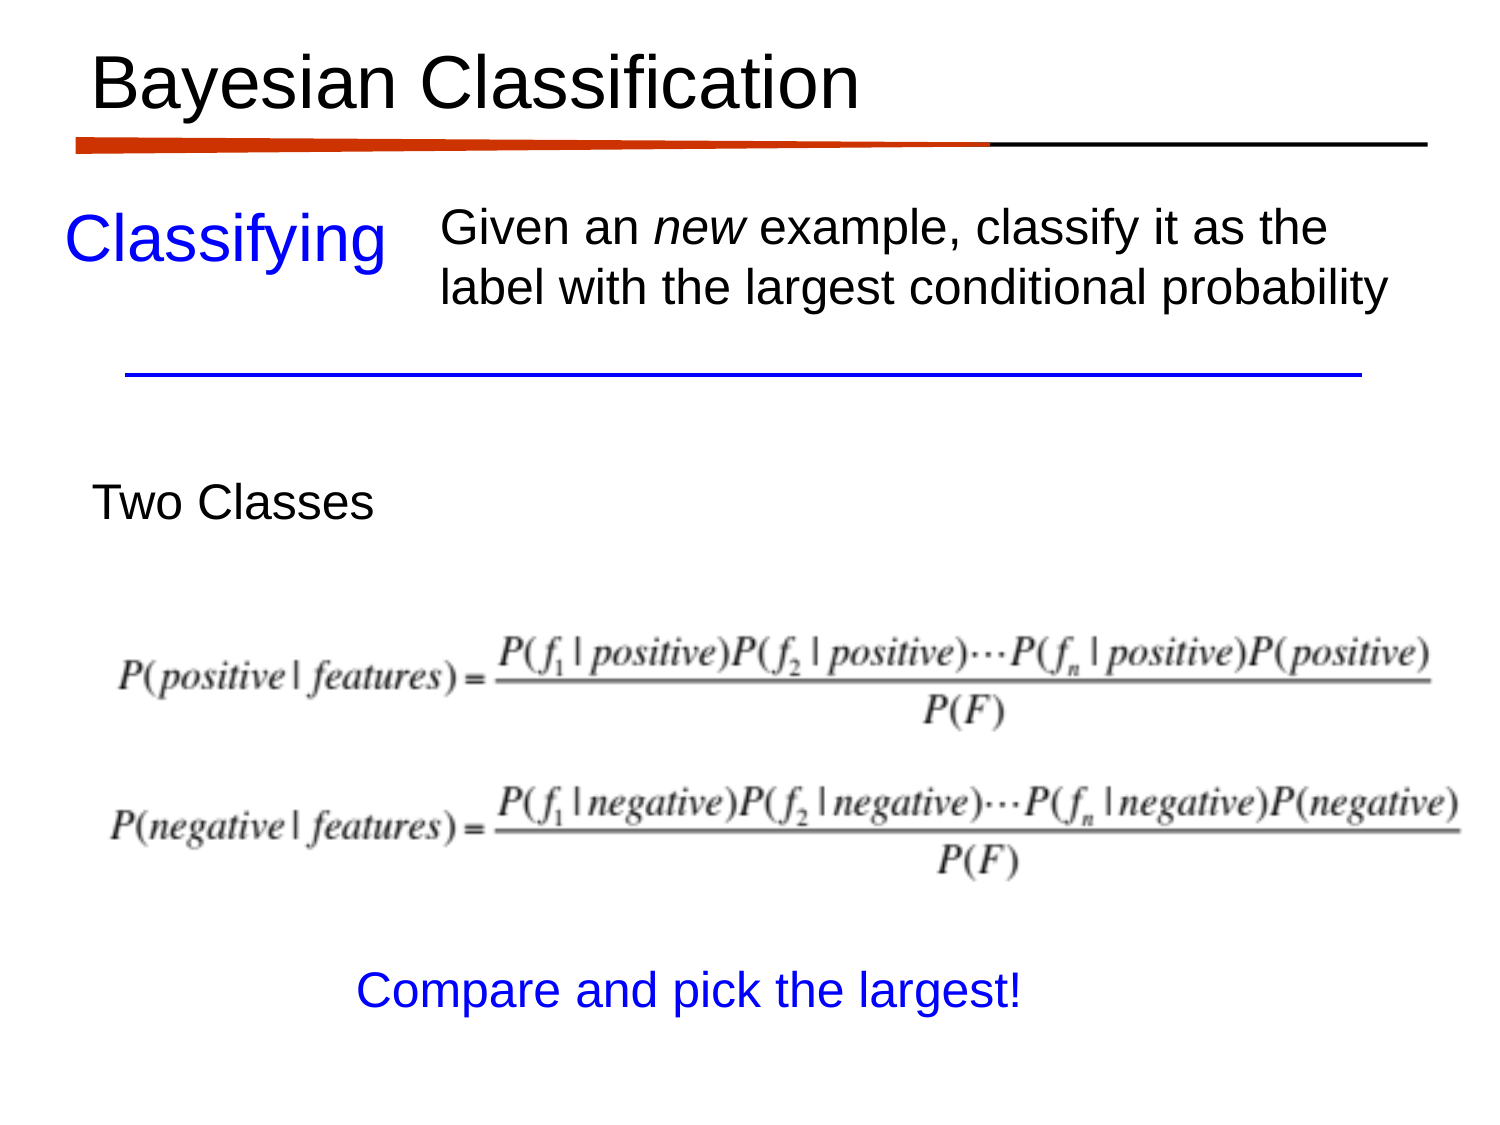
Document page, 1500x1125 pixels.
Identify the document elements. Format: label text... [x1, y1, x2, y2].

text_box Classifying [50, 187, 425, 283]
text_box Two Classes [76, 462, 390, 538]
title Bayesian Classification [74, 24, 1426, 133]
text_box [104, 774, 1463, 888]
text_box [112, 624, 1434, 738]
text_box Compare and pick the largest! [340, 949, 1038, 1025]
text_box Given an new example, classify it as the label with the largest conditional probability [425, 187, 1450, 323]
